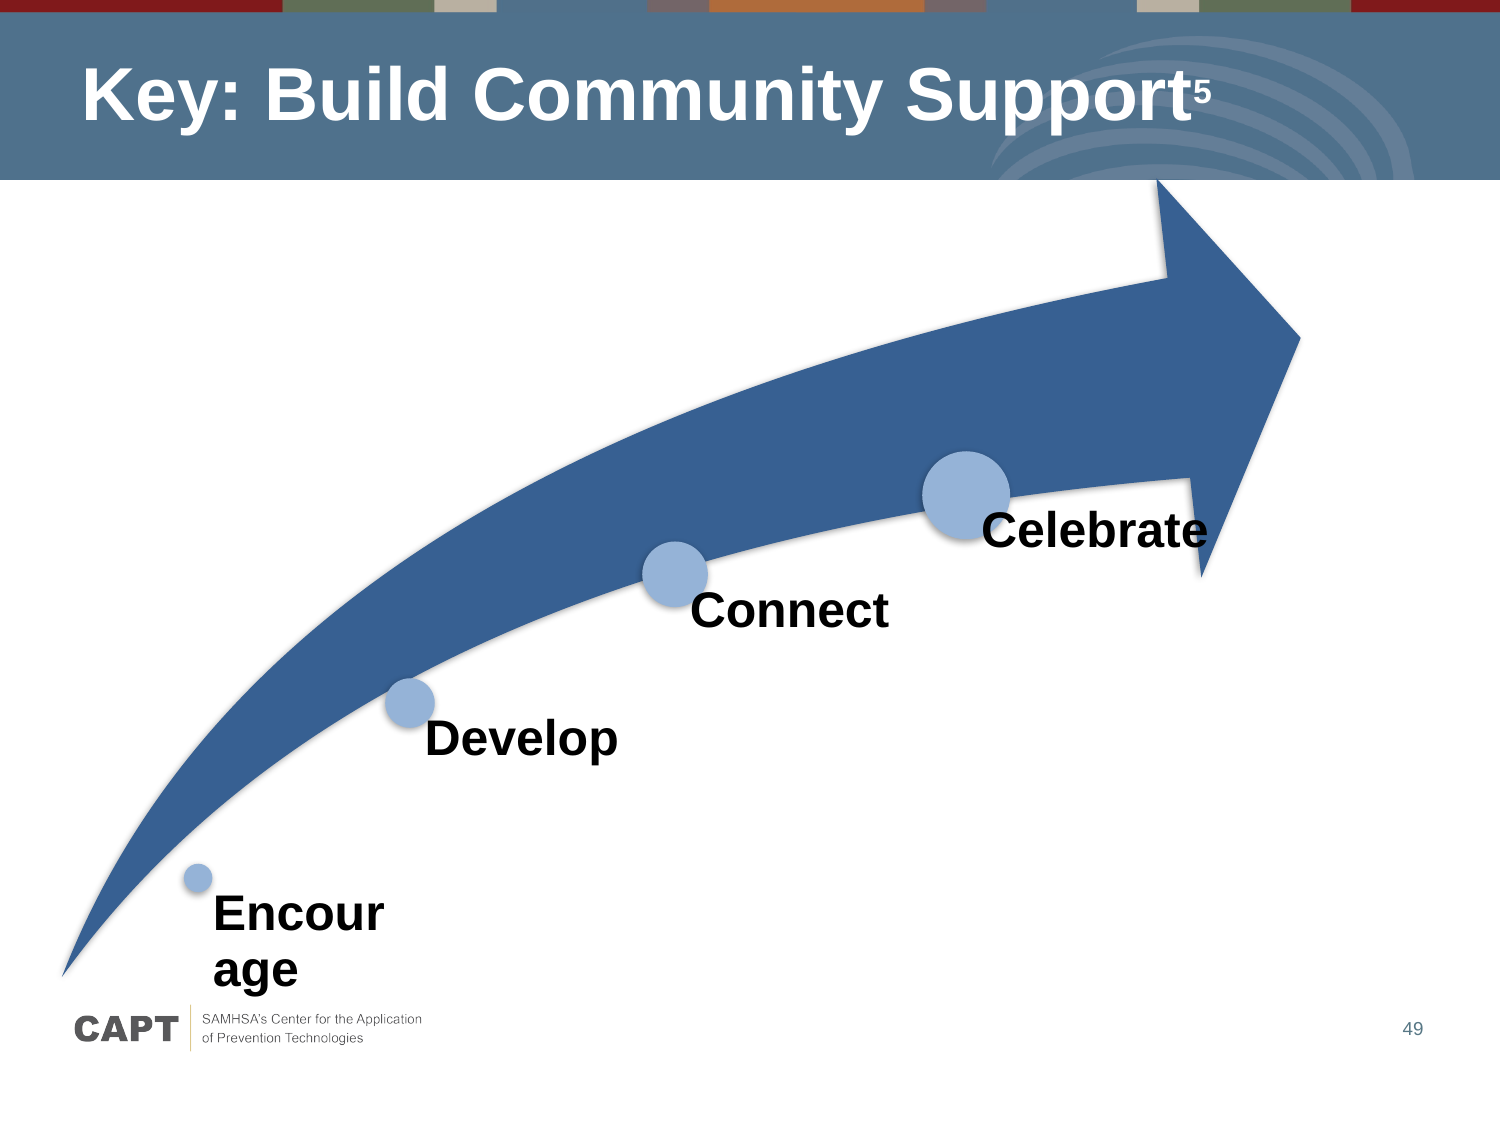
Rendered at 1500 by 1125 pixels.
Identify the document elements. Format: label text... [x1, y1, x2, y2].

picture [0, 0, 1500, 1063]
title Key: Build Community Support5 [66, 0, 1453, 182]
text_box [61, 177, 1301, 978]
